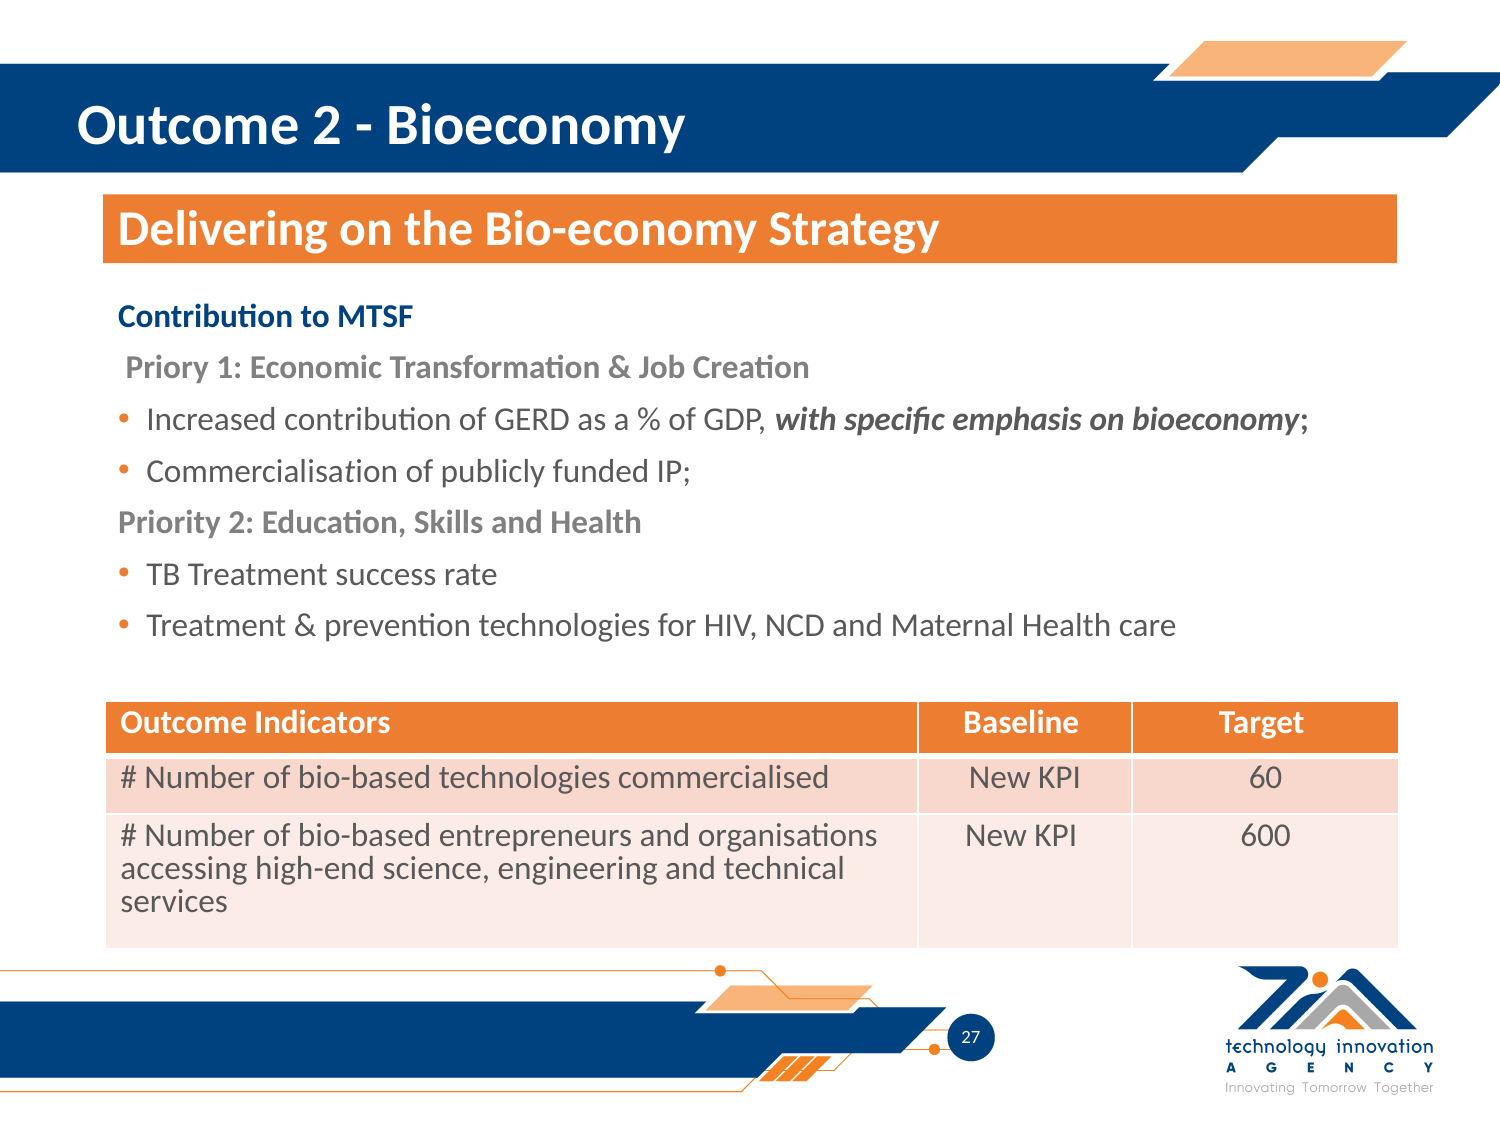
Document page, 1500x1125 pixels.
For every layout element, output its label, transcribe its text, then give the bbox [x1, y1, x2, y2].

text_box 27 [657, 1006, 996, 1067]
text_box Delivering on the Bio-economy Strategy [103, 194, 1397, 264]
table_header Outcome Indicators [106, 702, 917, 753]
title Outcome 2 - Bioeconomy [62, 83, 1357, 168]
table_cell New KPI [919, 759, 1131, 813]
table_cell New KPI [919, 815, 1131, 948]
table_cell 60 [1133, 759, 1398, 813]
table_cell 600 [1133, 815, 1398, 948]
picture [0, 0, 1500, 1125]
table_cell # Number of bio-based entrepreneurs and organisations accessing high-end science, engineering and technical services [106, 815, 917, 948]
table_header Target [1133, 702, 1398, 753]
table_header Baseline [919, 702, 1131, 753]
list Contribution to MTSF Priory 1: Economic Transformation & Job Creation Increased contribution of GERD as a % of GDP, with specific emphasis on bioeconomy; Commercialisation of publicly funded IP; Priority 2: Education, Skills and Health TB Treatment success rate Treatment & prevention technologies for HIV, NCD and Maternal Health care [103, 291, 1400, 753]
table_cell # Number of bio-based technologies commercialised [106, 759, 917, 813]
